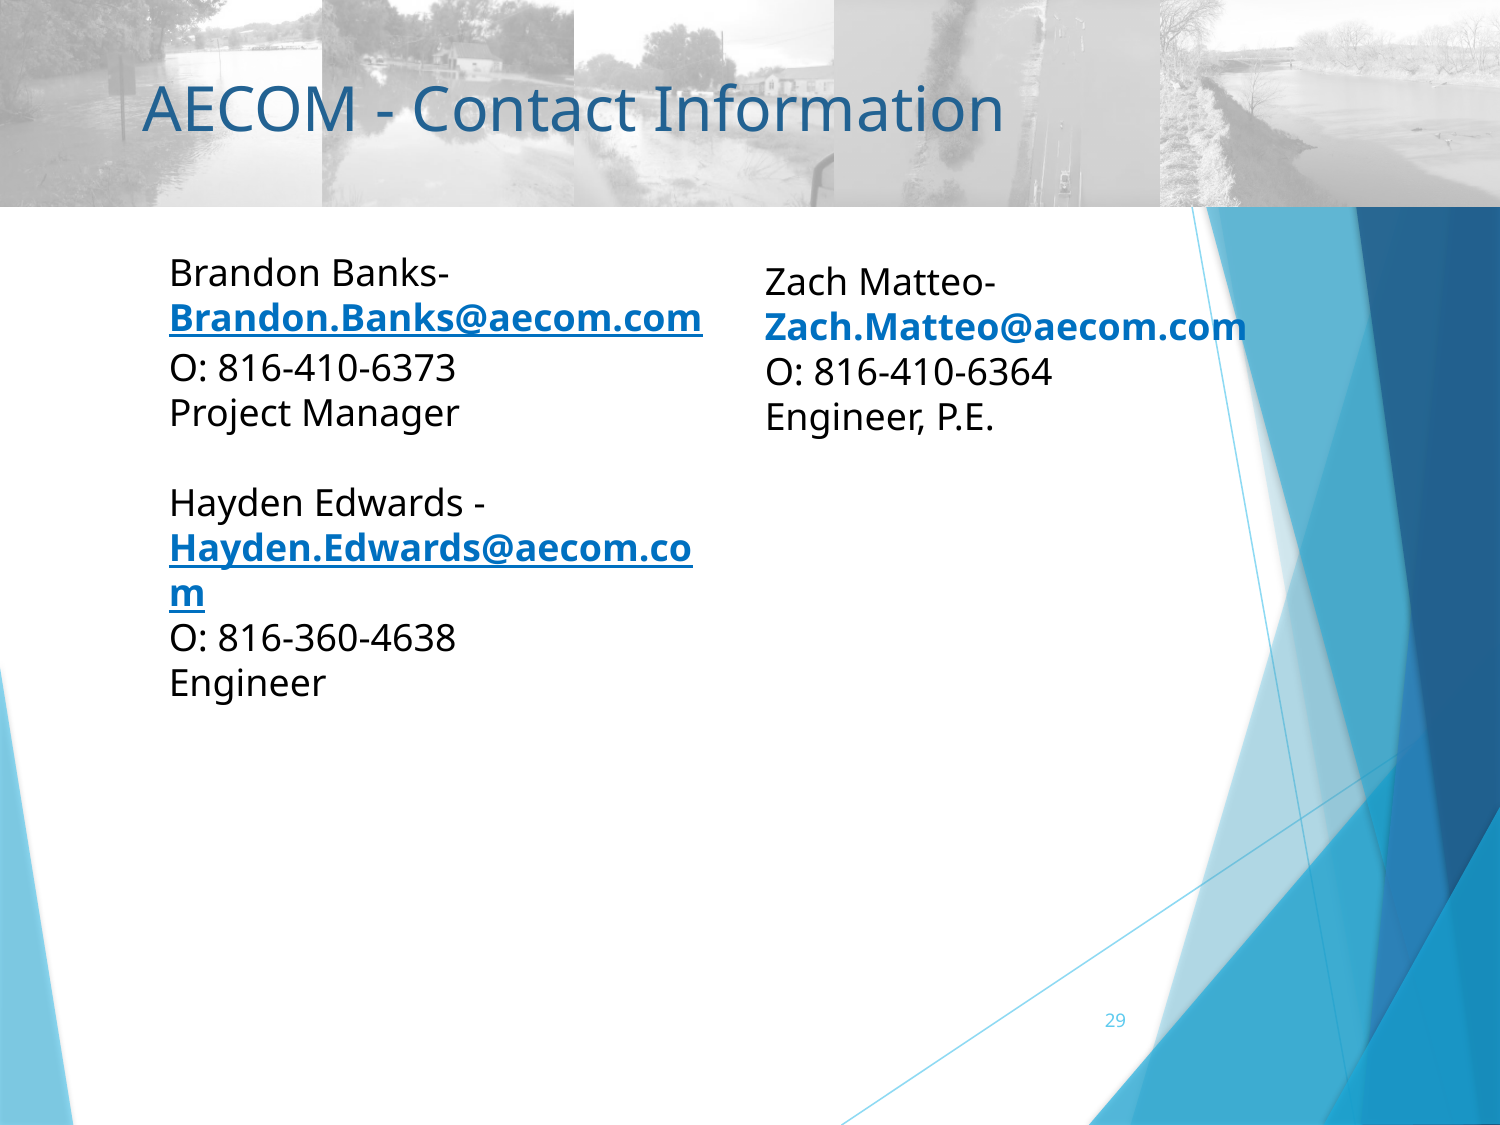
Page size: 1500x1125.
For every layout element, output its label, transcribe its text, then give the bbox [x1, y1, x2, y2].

slide_number 29 [1057, 991, 1142, 1051]
text_box Brandon Banks- Brandon.Banks@aecom.com O: 816-410-6373 Project Manager Hayden Edwards - Hayden.Edwards@aecom.com O: 816-360-4638 Engineer [154, 241, 724, 712]
title AECOM - Contact Information [94, 62, 1041, 203]
text_box Zach Matteo- Zach.Matteo@aecom.com O: 816-410-6364 Engineer, P.E. [750, 250, 1319, 446]
